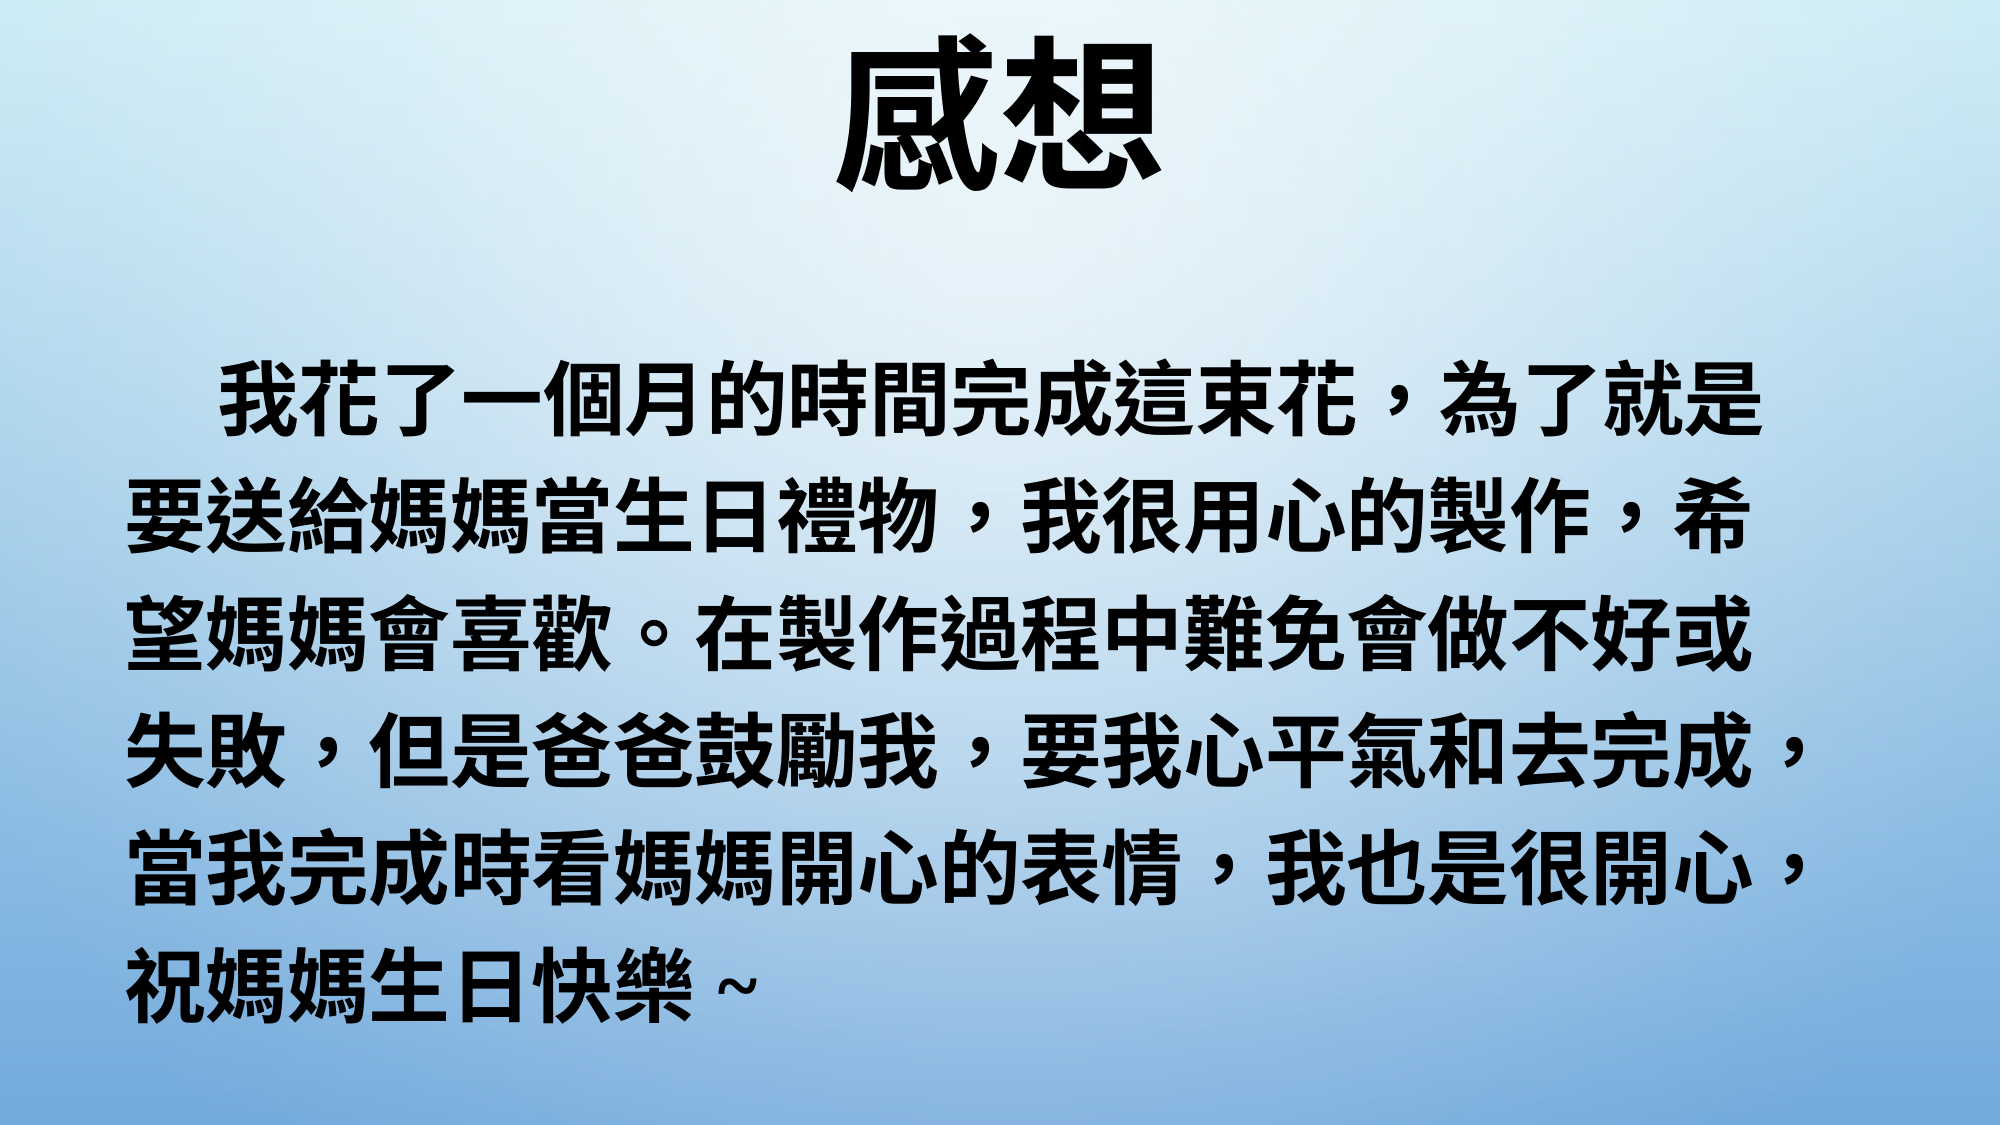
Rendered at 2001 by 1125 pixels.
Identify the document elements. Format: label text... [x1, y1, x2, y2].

title 感想 [0, 0, 2000, 248]
list 我花了一個月的時間完成這束花，為了就是要送給媽媽當生日禮物，我很用心的製作，希望媽媽會喜歡。在製作過程中難免會做不好或失敗，但是爸爸鼓勵我，要我心平氣和去完成，當我完成時看媽媽開心的表情，我也是很開心，祝媽媽生日快樂~ [109, 320, 1832, 1046]
